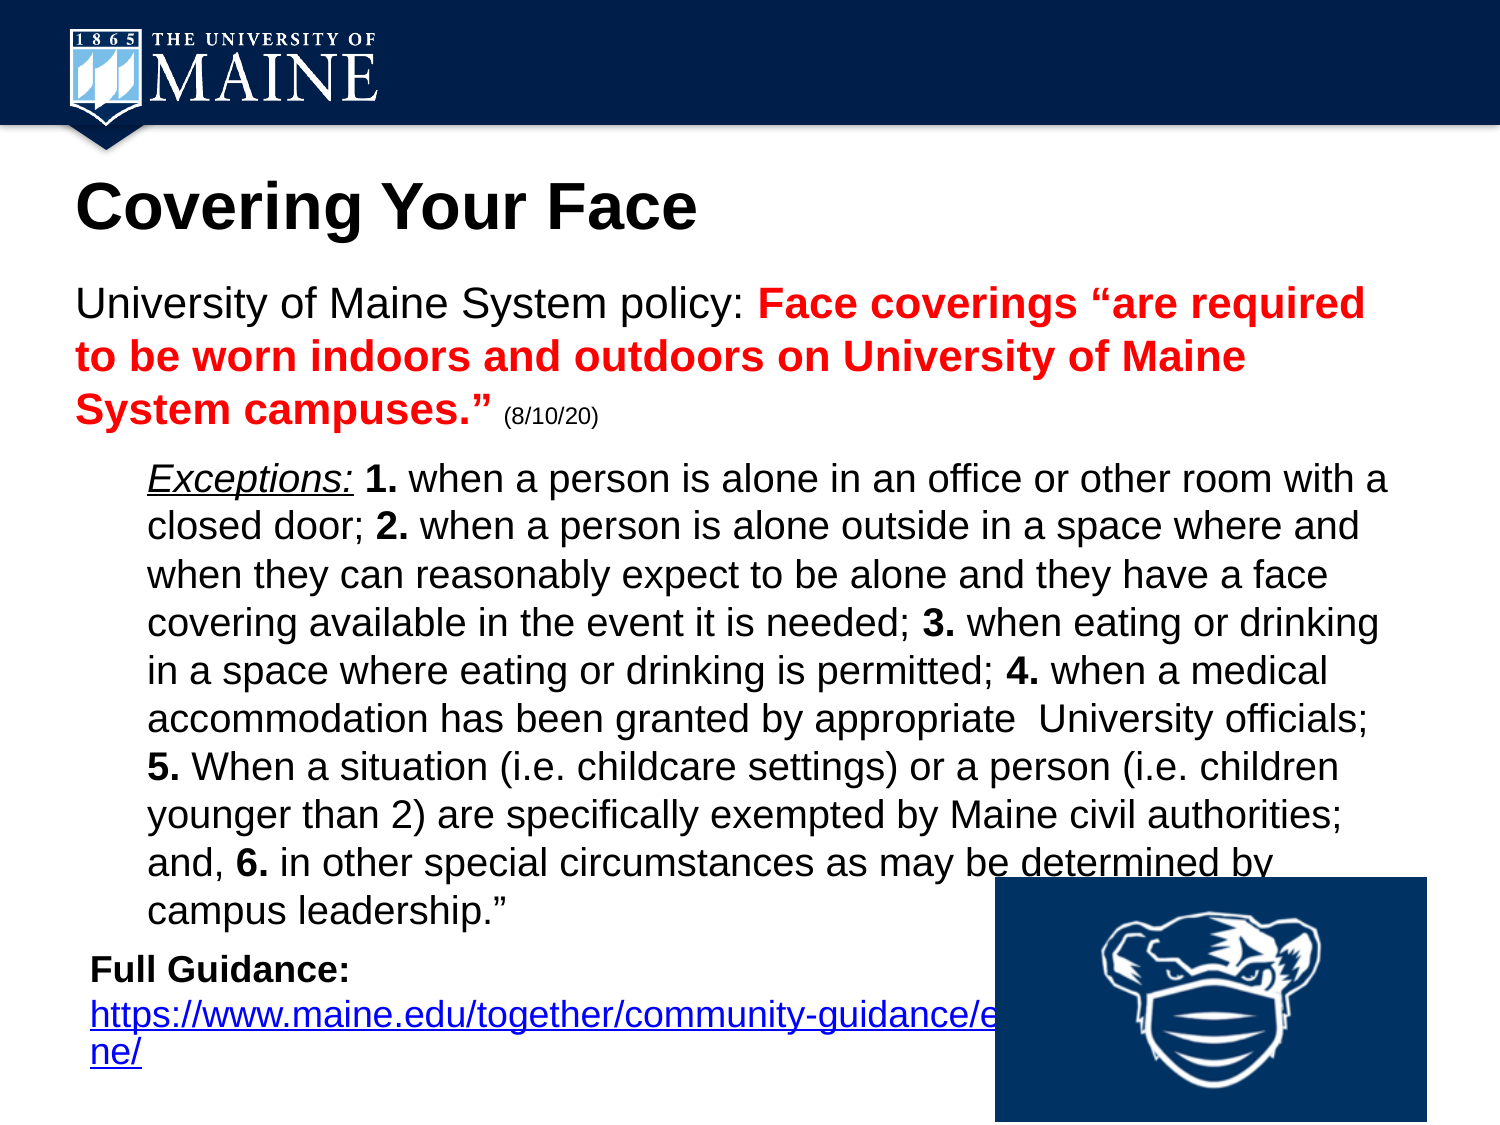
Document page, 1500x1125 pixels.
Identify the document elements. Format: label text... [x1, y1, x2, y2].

list University of Maine System policy: Face coverings “are required to be worn indoors and outdoors on University of Maine System campuses.” (8/10/20) Exceptions: 1. when a person is alone in an office or other room with a closed door; 2. when a person is alone outside in a space where and when they can reasonably expect to be alone and they have a face covering available in the event it is needed; 3. when eating or drinking in a space where eating or drinking is permitted; 4. when a medical accommodation has been granted by appropriate University officials; 5. When a situation (i.e. childcare settings) or a person (i.e. children younger than 2) are specifically exempted by Maine civil authorities; and, 6. in other special circumstances as may be determined by campus leadership.” [75, 275, 1425, 937]
text_box Covering Your Face [74, 162, 1425, 250]
picture [62, 24, 388, 129]
text_box Full Guidance: https://www.maine.edu/together/community-guidance/everyone/ [74, 937, 989, 1043]
picture [994, 877, 1427, 1122]
